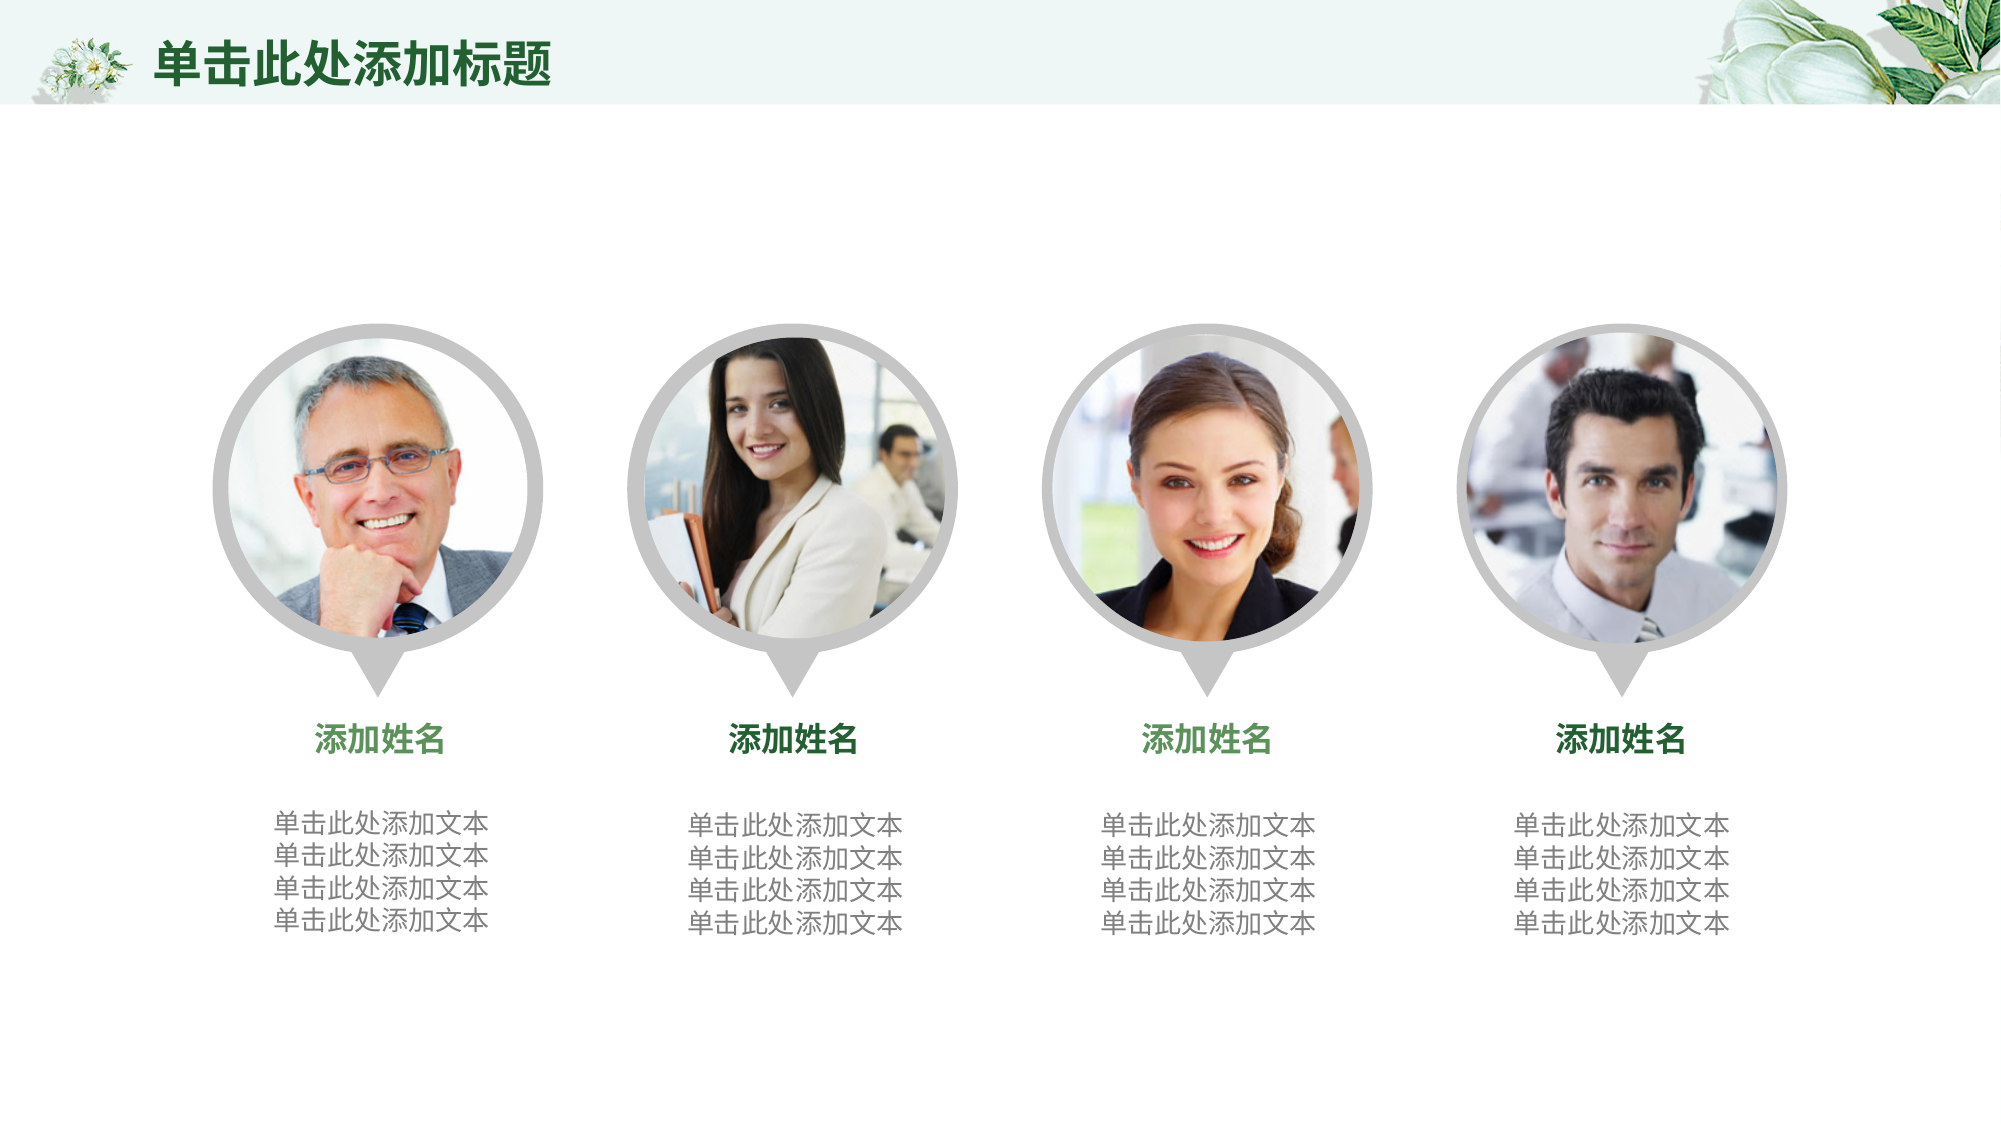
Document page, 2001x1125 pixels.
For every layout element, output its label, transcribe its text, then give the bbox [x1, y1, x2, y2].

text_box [627, 323, 958, 698]
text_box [1041, 323, 1373, 698]
title 单击此处添加标题 [137, 28, 1863, 105]
picture [0, 0, 2001, 1125]
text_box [1083, 711, 1334, 948]
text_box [1456, 323, 1788, 698]
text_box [212, 323, 544, 698]
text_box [256, 711, 507, 946]
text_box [670, 711, 920, 948]
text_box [1497, 711, 1747, 948]
